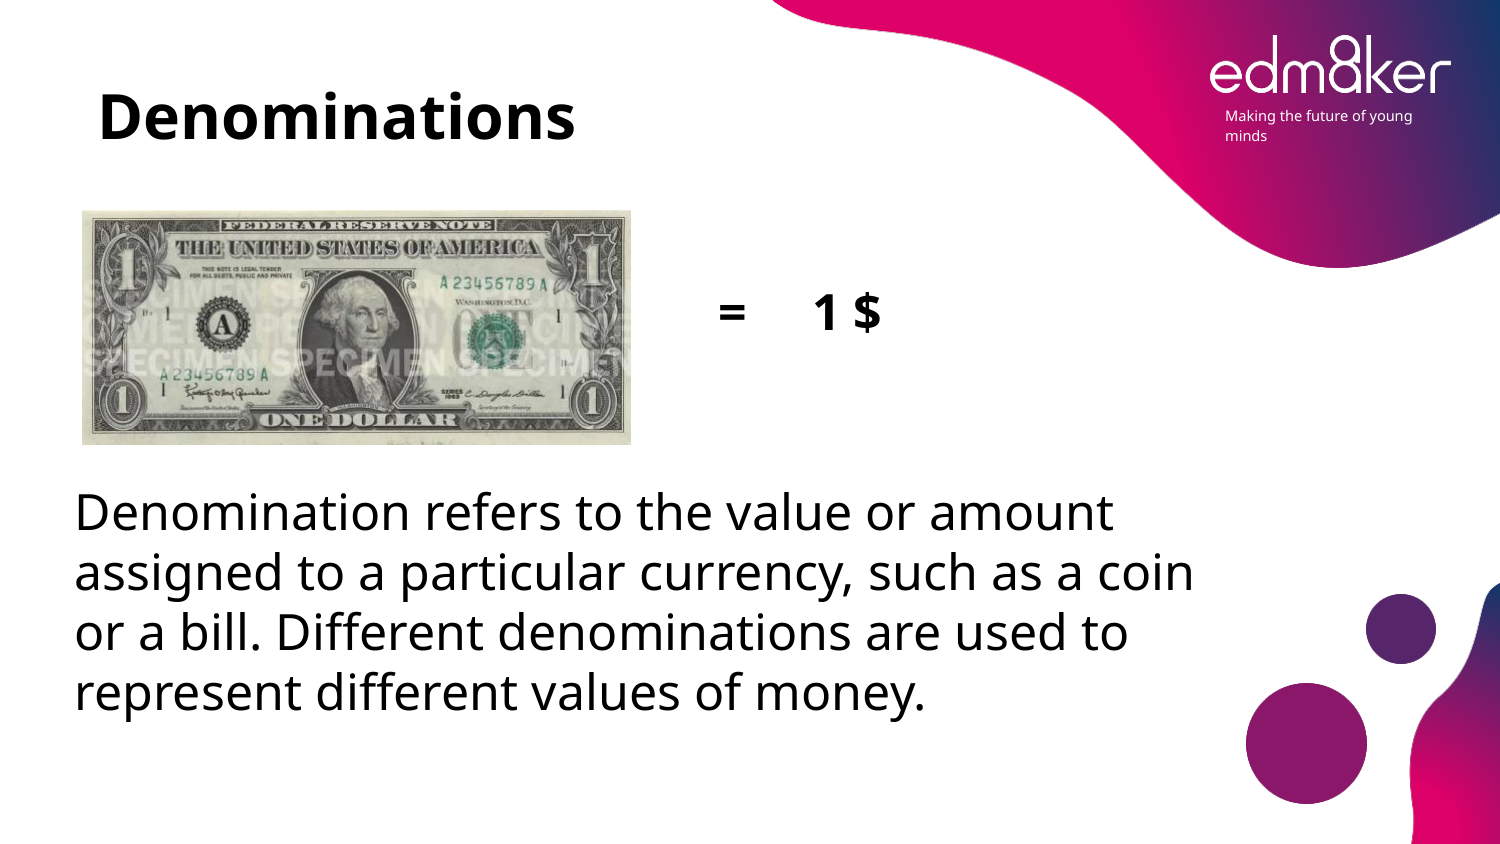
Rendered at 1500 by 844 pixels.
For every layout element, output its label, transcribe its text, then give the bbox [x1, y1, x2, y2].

picture [1246, 683, 1367, 804]
picture [1366, 560, 1500, 844]
text_box Denomination refers to the value or amount assigned to a particular currency, such as a coin or a bill. Different denominations are used to represent different values of money. [59, 465, 1240, 735]
title Denominations [82, 61, 899, 190]
text_box = 1 $ [703, 265, 1110, 356]
picture [752, 0, 1500, 268]
picture [82, 209, 631, 446]
